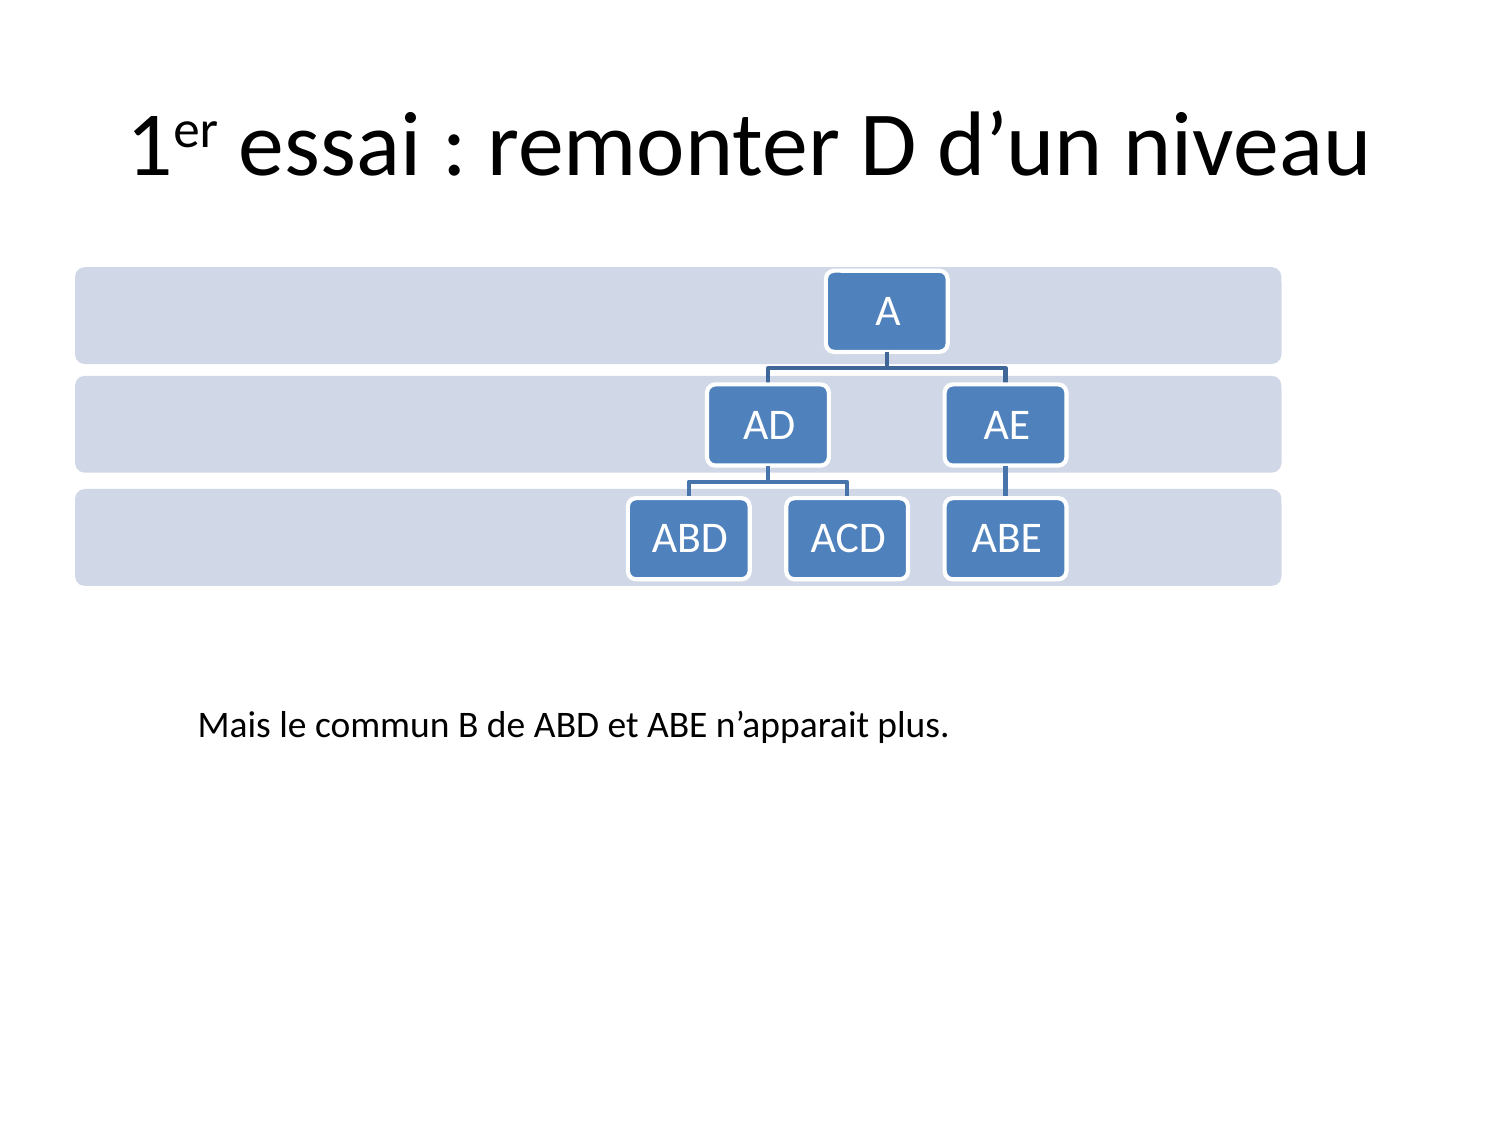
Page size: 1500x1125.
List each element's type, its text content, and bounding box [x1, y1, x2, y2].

text_box Mais le commun B de ABD et ABE n’apparait plus. [182, 692, 1164, 753]
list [74, 262, 1282, 587]
title 1er essai : remonter D d’un niveau [75, 45, 1425, 233]
